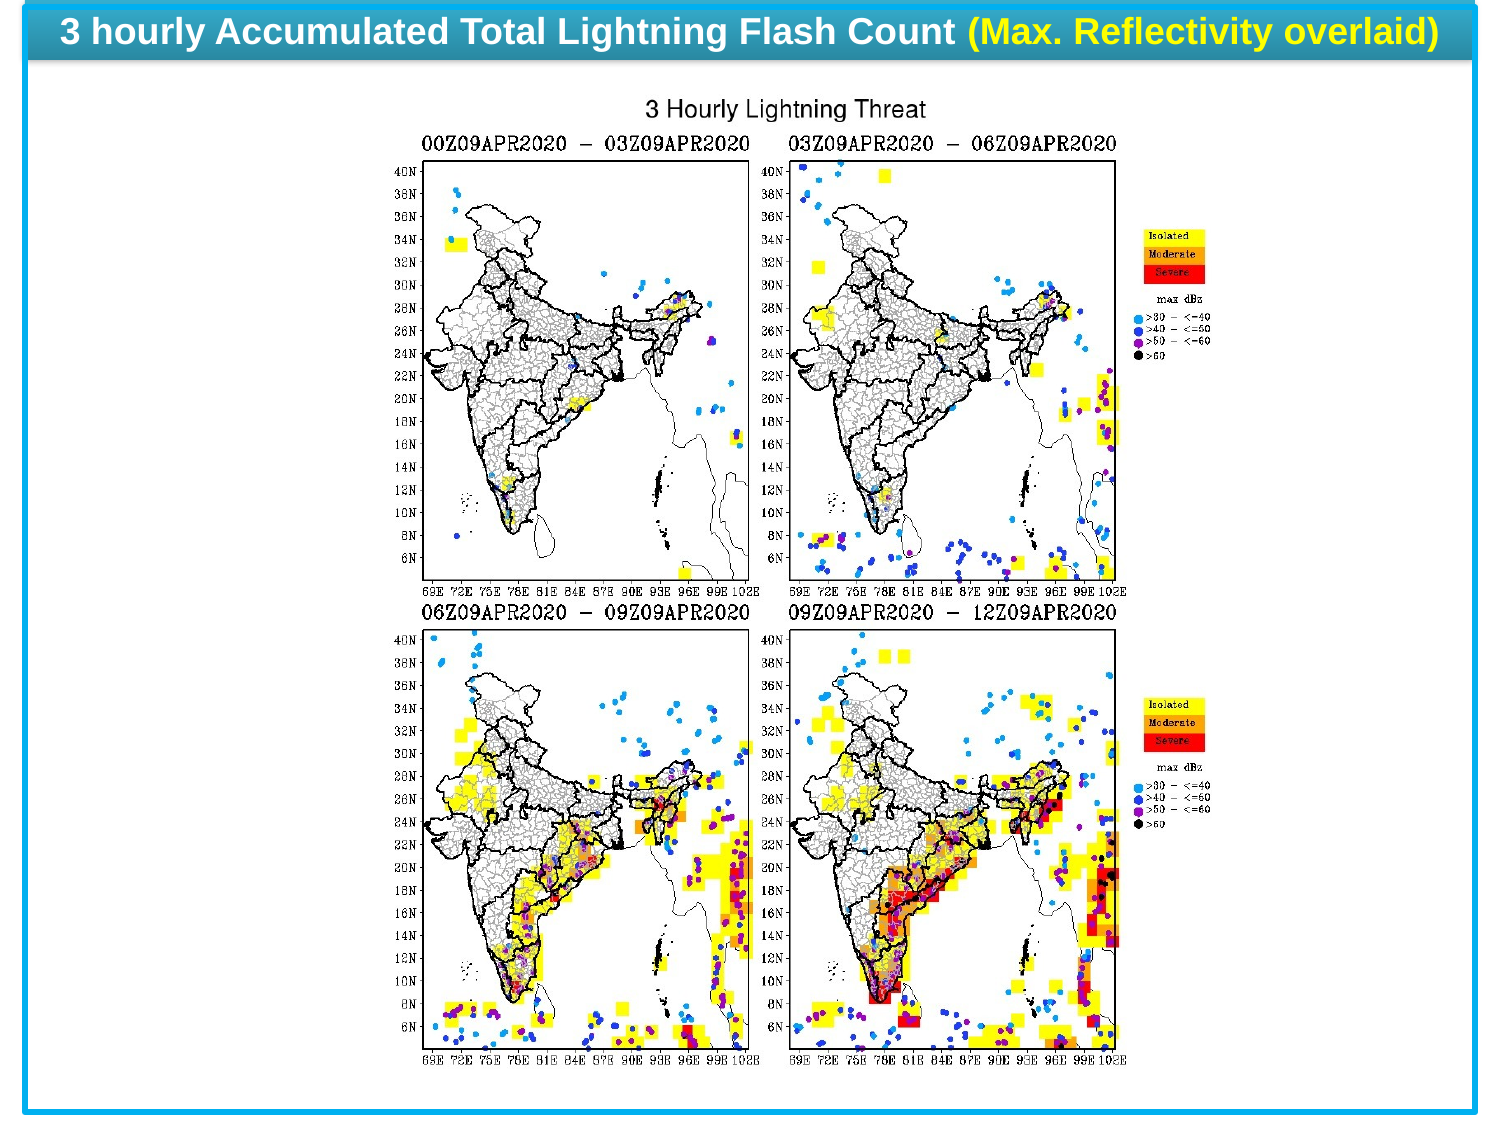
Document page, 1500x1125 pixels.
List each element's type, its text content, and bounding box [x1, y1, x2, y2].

text_box [23, 5, 1477, 1114]
text_box 3 hourly Accumulated Total Lightning Flash Count (Max. Reflectivity overlaid) [24, 0, 1475, 5]
picture [388, 93, 1212, 1069]
